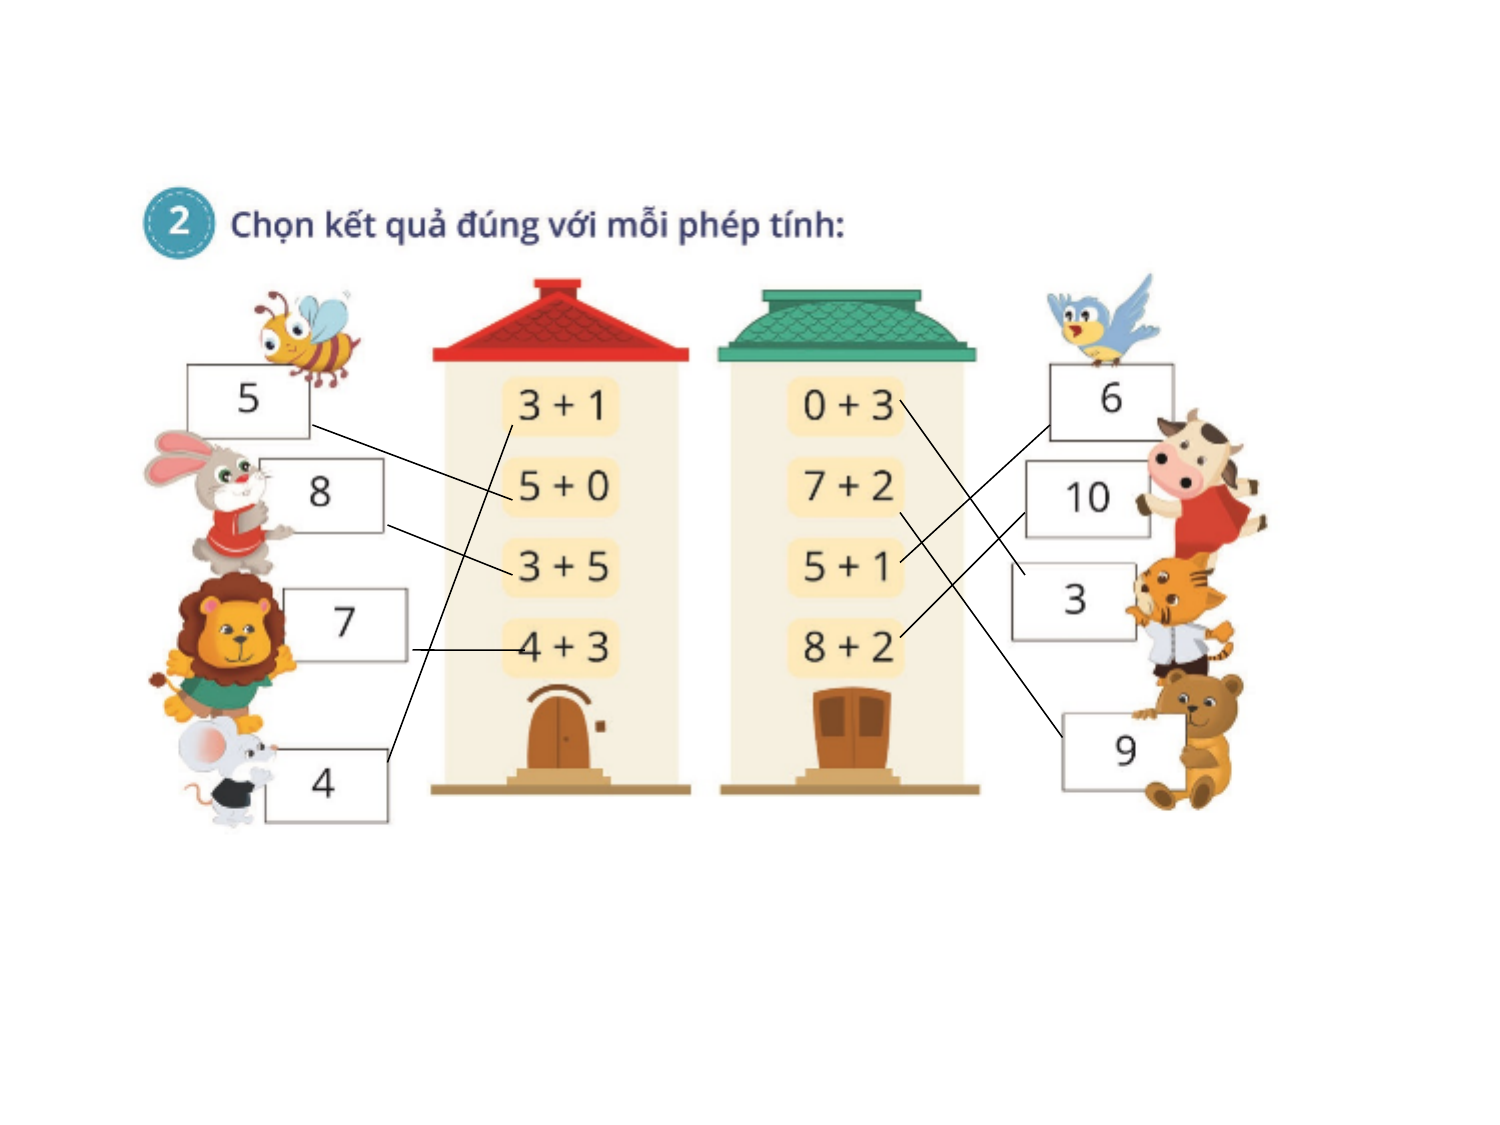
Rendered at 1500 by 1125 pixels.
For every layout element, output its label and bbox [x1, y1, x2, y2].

text_box [387, 524, 513, 576]
text_box [874, 424, 898, 542]
picture [124, 162, 1303, 876]
text_box [899, 512, 1026, 638]
text_box [899, 424, 1051, 563]
text_box [281, 530, 619, 657]
text_box [312, 424, 513, 501]
text_box [868, 543, 1094, 707]
